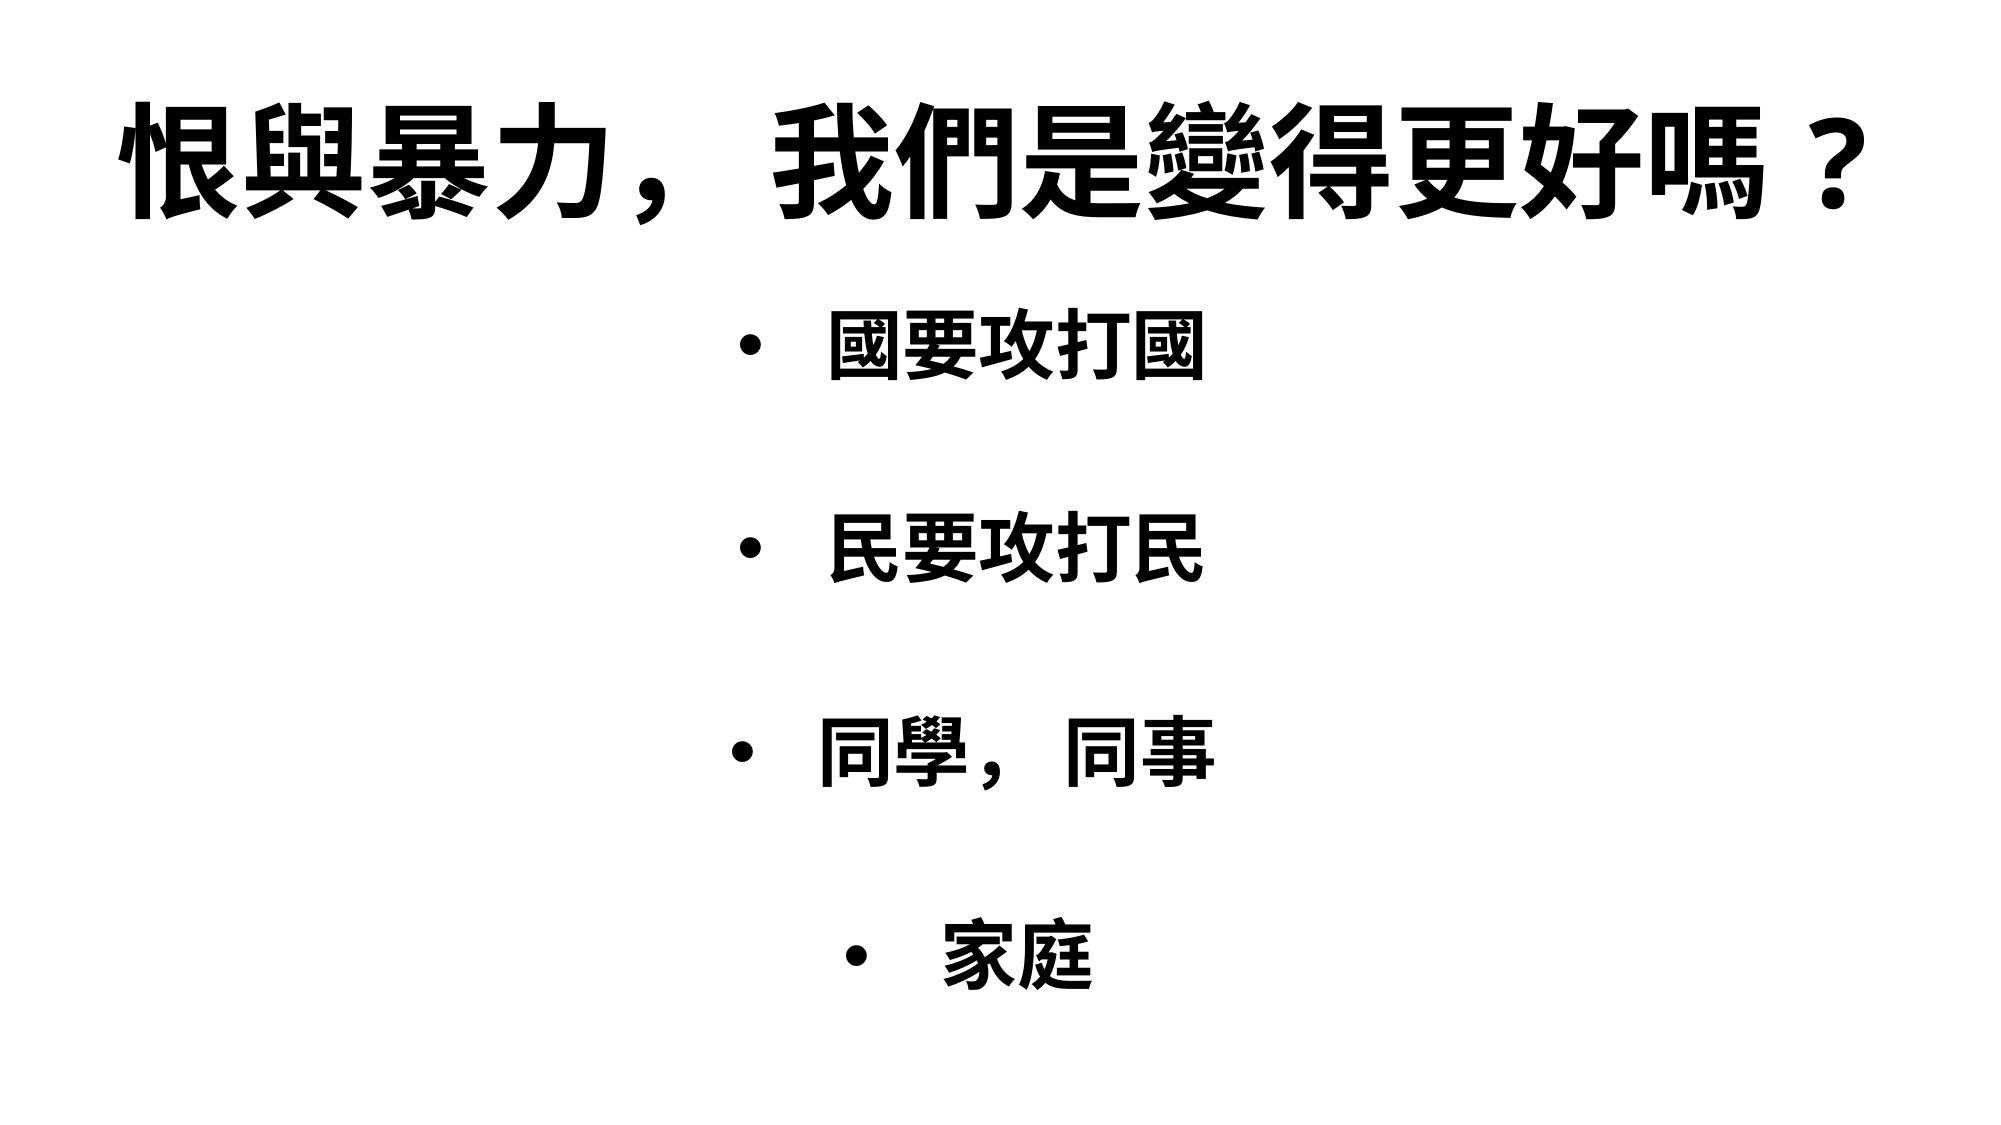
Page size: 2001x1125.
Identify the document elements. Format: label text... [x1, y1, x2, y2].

list 國要攻打國 民要攻打民 同學， 同事 家庭 [137, 299, 1863, 1014]
title 恨與暴力， 我們是變得更好嗎? [101, 59, 1863, 278]
